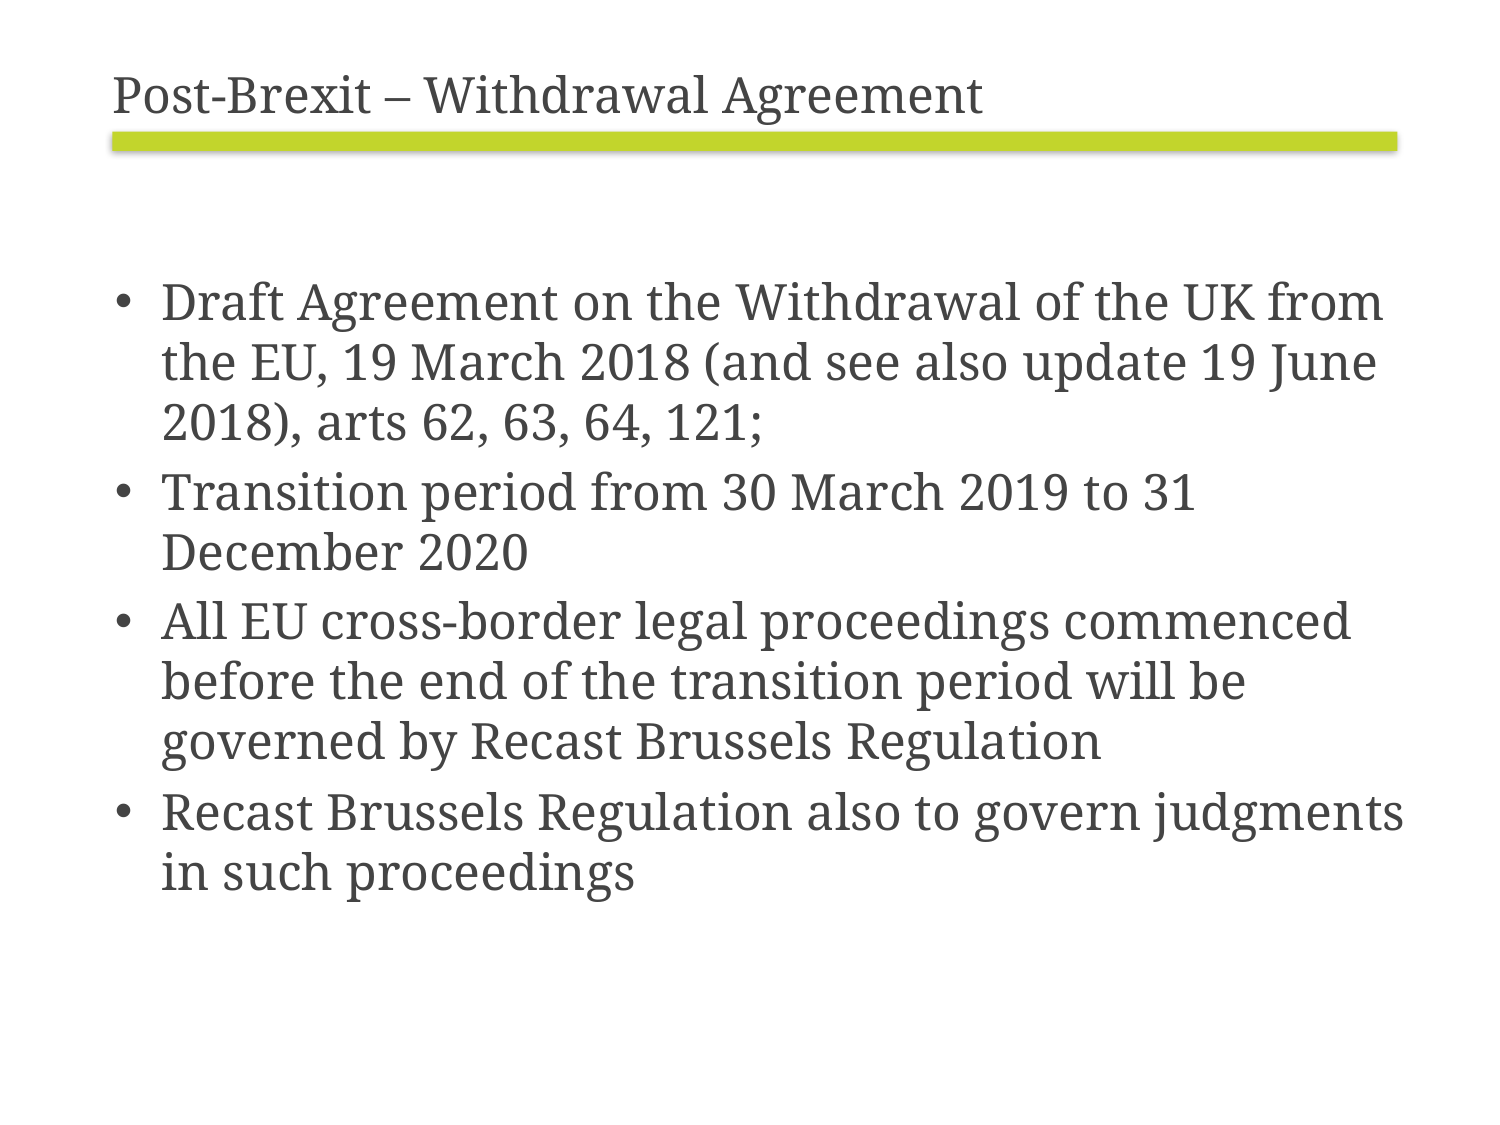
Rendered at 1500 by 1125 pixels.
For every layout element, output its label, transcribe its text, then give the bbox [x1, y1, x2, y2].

title Post-Brexit – Withdrawal Agreement [112, 37, 1425, 124]
list Draft Agreement on the Withdrawal of the UK from the EU, 19 March 2018 (and see also update 19 June 2018), arts 62, 63, 64, 121; Transition period from 30 March 2019 to 31 December 2020 All EU cross-border legal proceedings commenced before the end of the transition period will be governed by Recast Brussels Regulation Recast Brussels Regulation also to govern judgments in such proceedings [99, 262, 1425, 1005]
